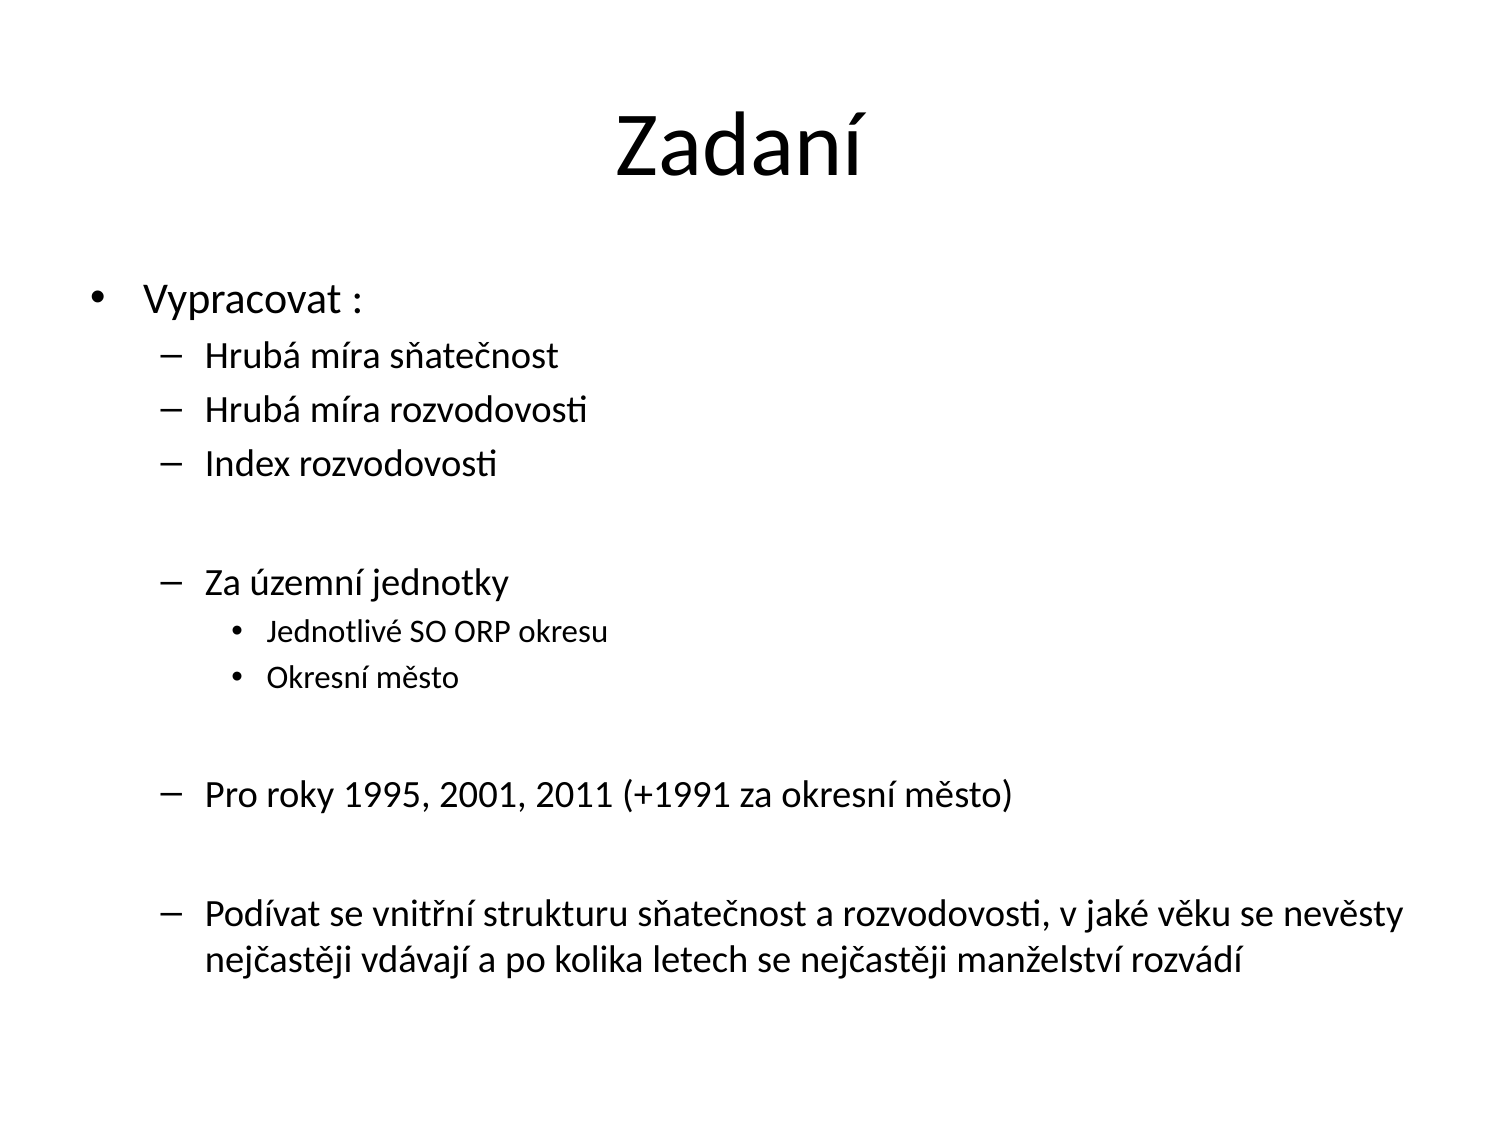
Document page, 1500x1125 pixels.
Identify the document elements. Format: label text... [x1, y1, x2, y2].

title Zadaní [75, 45, 1425, 233]
list Vypracovat : Hrubá míra sňatečnost Hrubá míra rozvodovosti Index rozvodovosti Za územní jednotky Jednotlivé SO ORP okresu Okresní město Pro roky 1995, 2001, 2011 (+1991 za okresní město) Podívat se vnitřní strukturu sňatečnost a rozvodovosti, v jaké věku se nevěsty nejčastěji vdávají a po kolika letech se nejčastěji manželství rozvádí [75, 262, 1425, 1005]
